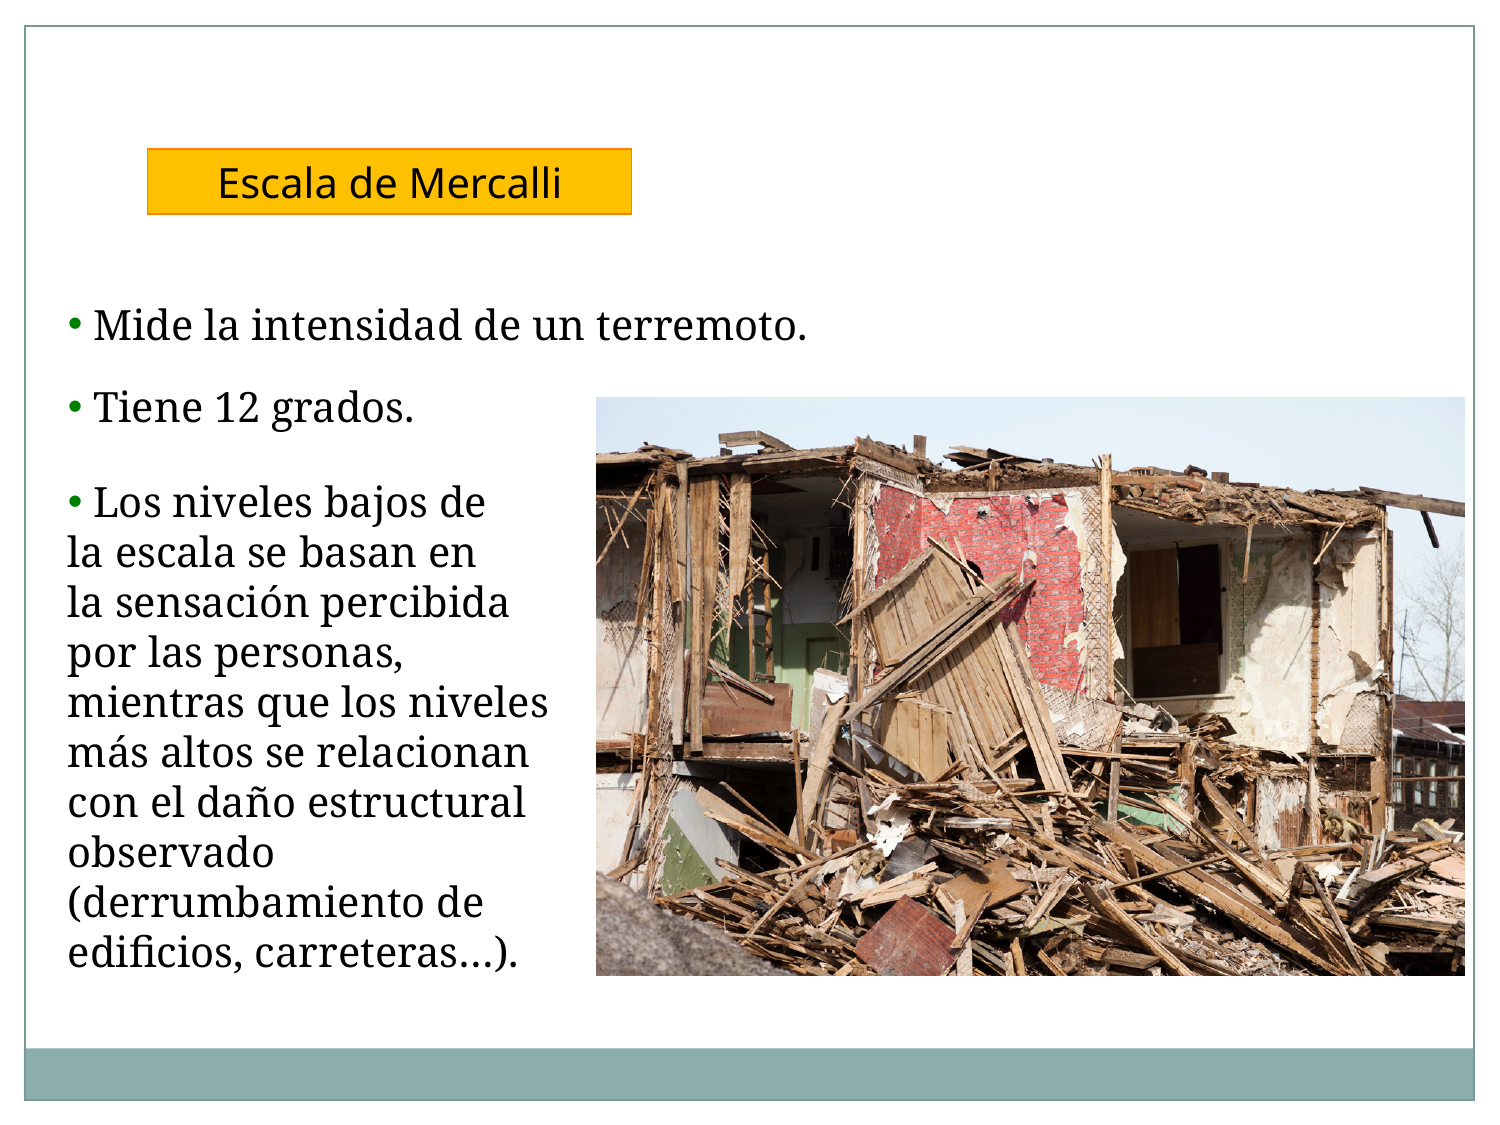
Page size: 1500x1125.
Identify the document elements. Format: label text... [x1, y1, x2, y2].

text_box Mide la intensidad de un terremoto. [53, 290, 1353, 357]
text_box Los niveles bajos de la escala se basan en la sensación percibida por las personas, mientras que los niveles más altos se relacionan con el daño estructural observado (derrumbamiento de edificios, carreteras…). [53, 467, 595, 984]
text_box Tiene 12 grados. [53, 373, 561, 439]
text_box Escala de Mercalli [147, 148, 632, 215]
picture [596, 396, 1465, 976]
